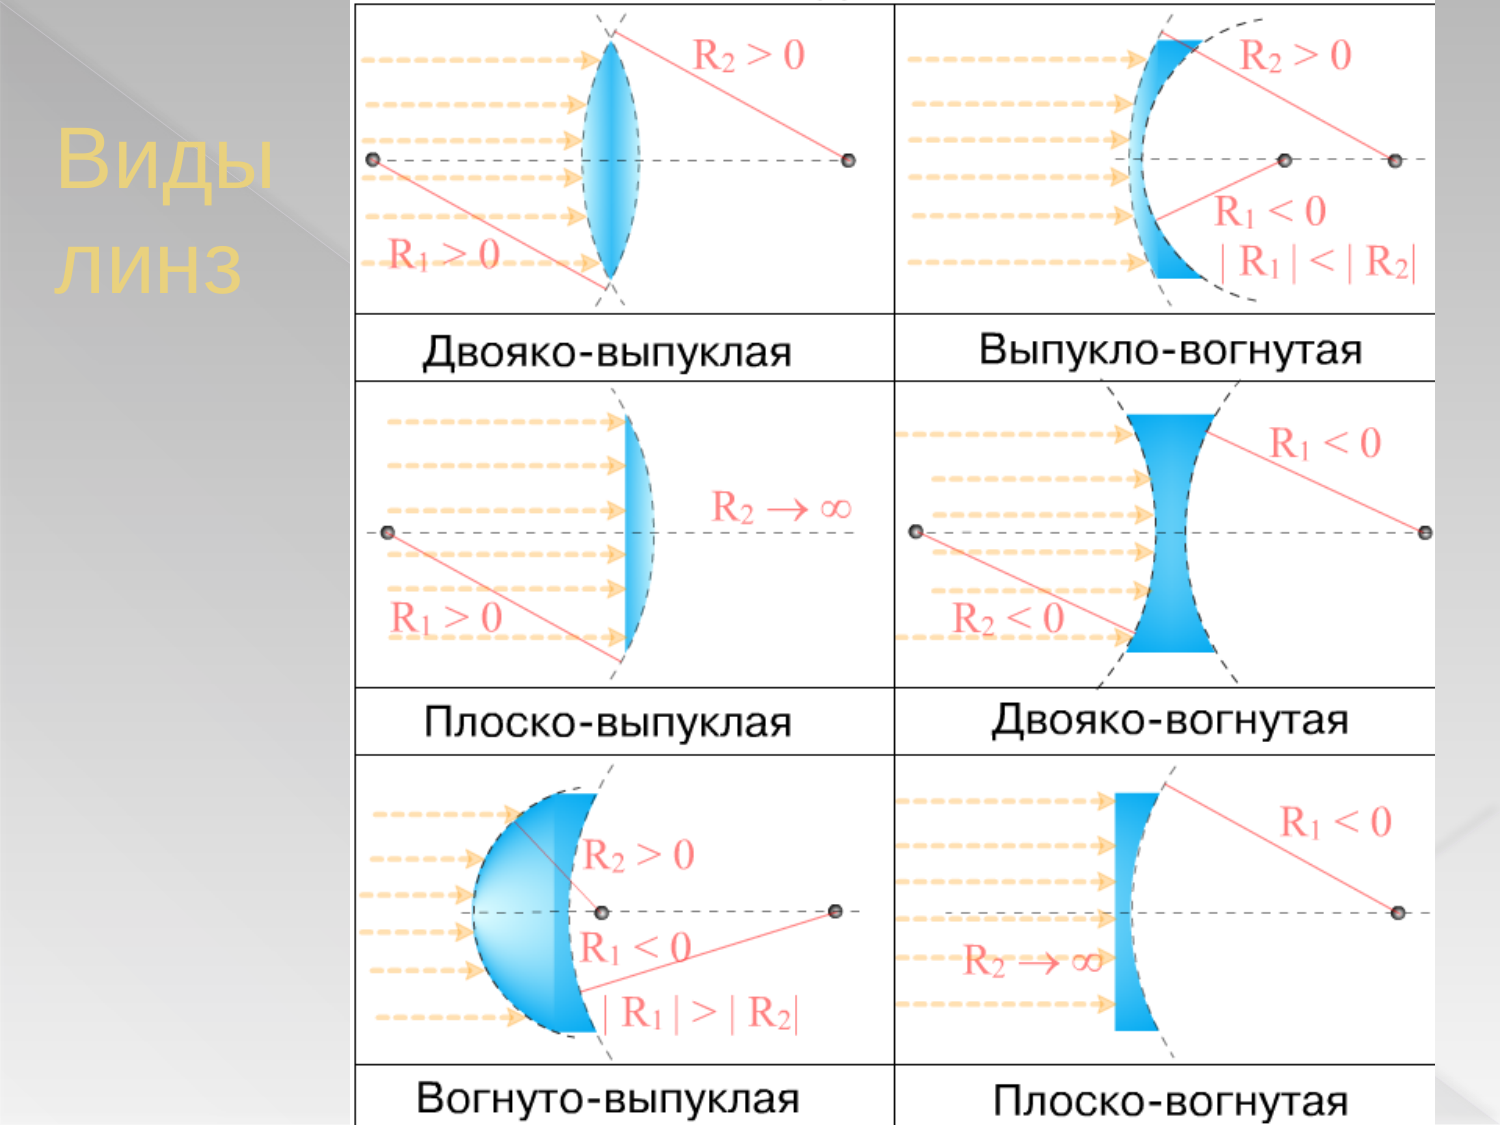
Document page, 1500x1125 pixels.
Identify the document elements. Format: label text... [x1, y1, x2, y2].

picture [349, 0, 1435, 1125]
title Виды линз [24, 24, 340, 388]
